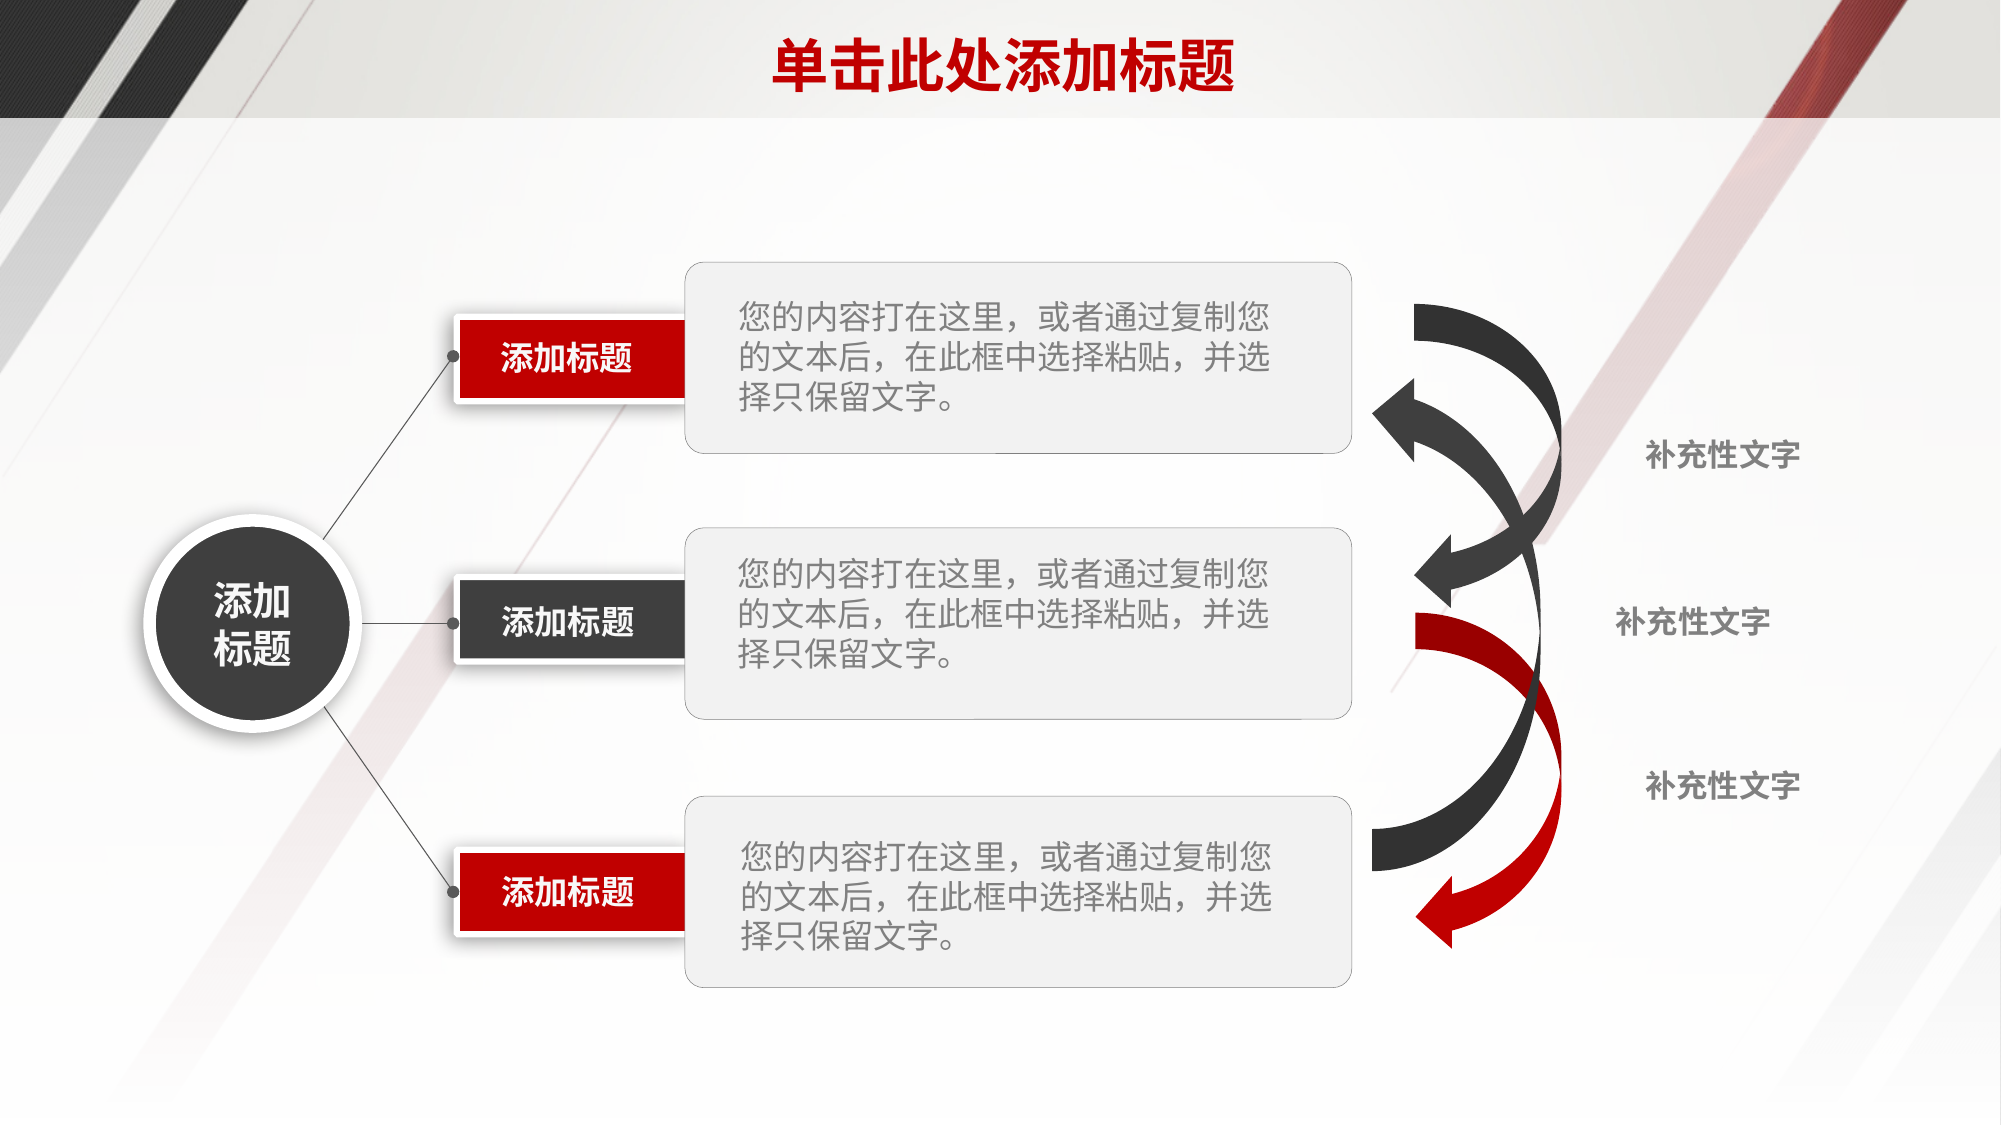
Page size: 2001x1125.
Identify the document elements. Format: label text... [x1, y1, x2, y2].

text_box [1414, 526, 1522, 609]
text_box 补充性文字 [1560, 595, 1827, 647]
title 单击此处添加标题 [140, 23, 1866, 114]
text_box 添加标题 [486, 330, 684, 385]
text_box [327, 712, 460, 899]
text_box 添加 标题 [149, 520, 356, 727]
text_box 添加标题 [487, 863, 684, 919]
text_box [1415, 682, 1562, 949]
text_box [684, 796, 1352, 988]
text_box 添加标题 [487, 593, 684, 649]
text_box [456, 577, 684, 662]
text_box [324, 350, 460, 538]
text_box 您的内容打在这里，或者通过复制您的文本后，在此框中选择粘贴，并选择只保留文字。 [726, 844, 1309, 948]
text_box [1414, 303, 1562, 542]
text_box 补充性文字 [1590, 428, 1857, 480]
text_box [684, 262, 1352, 454]
text_box [1372, 378, 1541, 872]
text_box [684, 527, 1352, 720]
text_box [456, 849, 684, 935]
text_box 您的内容打在这里，或者通过复制您的文本后，在此框中选择粘贴，并选择只保留文字。 [724, 561, 1306, 665]
text_box 您的内容打在这里，或者通过复制您的文本后，在此框中选择粘贴，并选择只保留文字。 [725, 304, 1307, 408]
text_box [456, 316, 684, 402]
picture [0, 0, 2001, 1125]
text_box 补充性文字 [1590, 759, 1857, 811]
